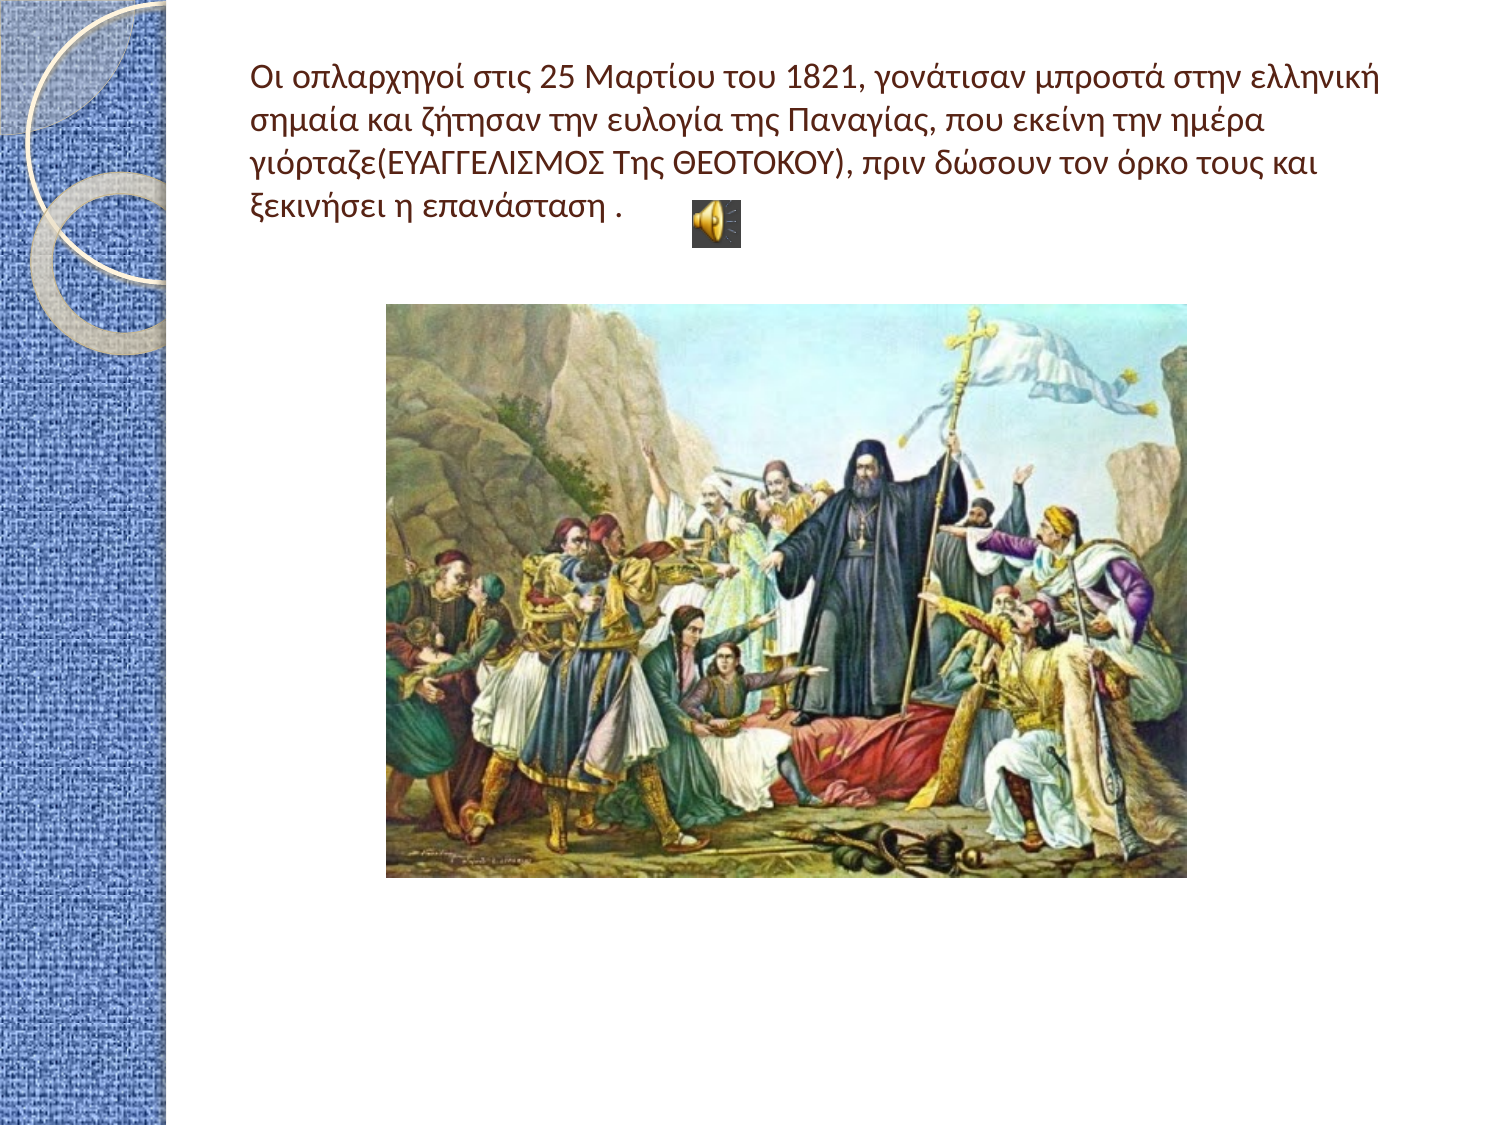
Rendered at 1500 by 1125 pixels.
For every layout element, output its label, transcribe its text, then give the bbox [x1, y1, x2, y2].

picture [691, 198, 742, 250]
picture [32, 13, 160, 207]
picture [386, 304, 1187, 879]
picture [53, 241, 160, 332]
picture [62, 195, 160, 280]
title Οι οπλαρχηγοί στις 25 Μαρτίου του 1821, γονάτισαν μπροστά στην ελληνική σημαία και ζήτησαν την ευλογία της Παναγίας, που εκείνη την ημέρα γιόρταζε(ΕΥΑΓΓΕΛΙΣΜΟΣ Της ΘΕΟΤΟΚΟΥ), πριν δώσουν τον όρκο τους και ξεκινήσει η επανάσταση . [235, 45, 1466, 233]
picture [0, 134, 166, 1125]
picture [136, 0, 164, 4]
